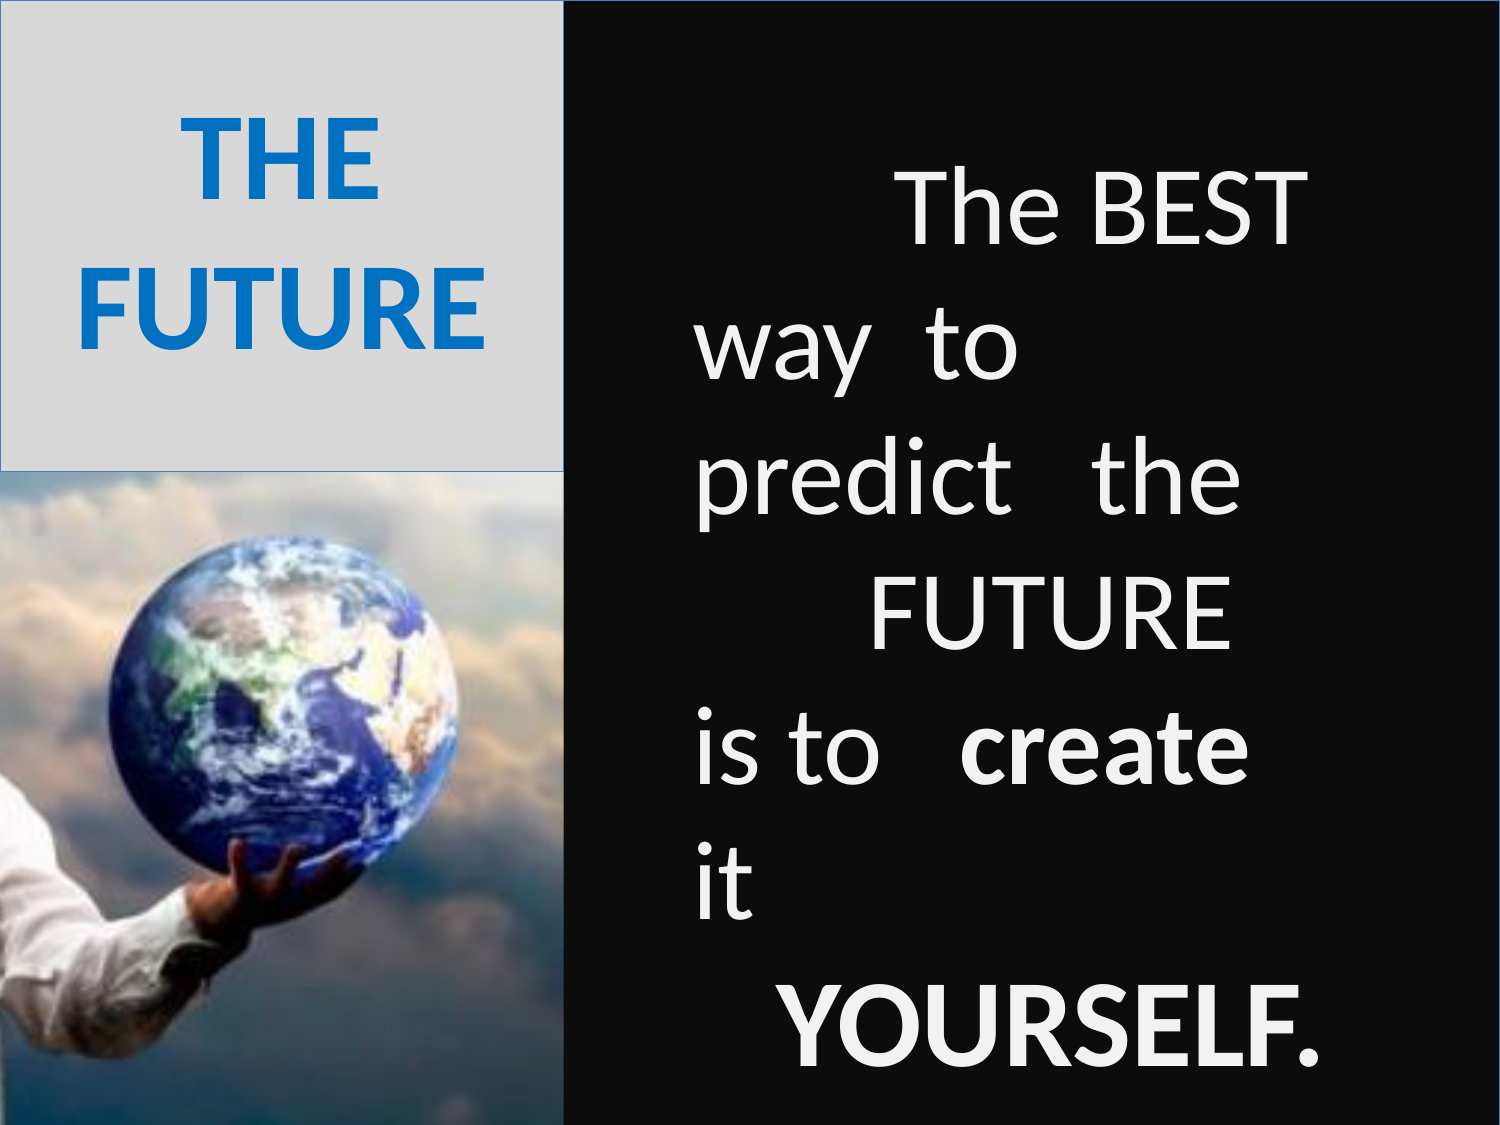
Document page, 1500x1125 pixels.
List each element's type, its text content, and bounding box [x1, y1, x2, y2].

picture [0, 471, 564, 1125]
text_box THE FUTURE [33, 67, 530, 358]
text_box [565, 0, 1500, 1125]
text_box [0, 0, 564, 471]
text_box The BEST way to predict the FUTURE is to create it YOURSELF. [677, 124, 1359, 973]
